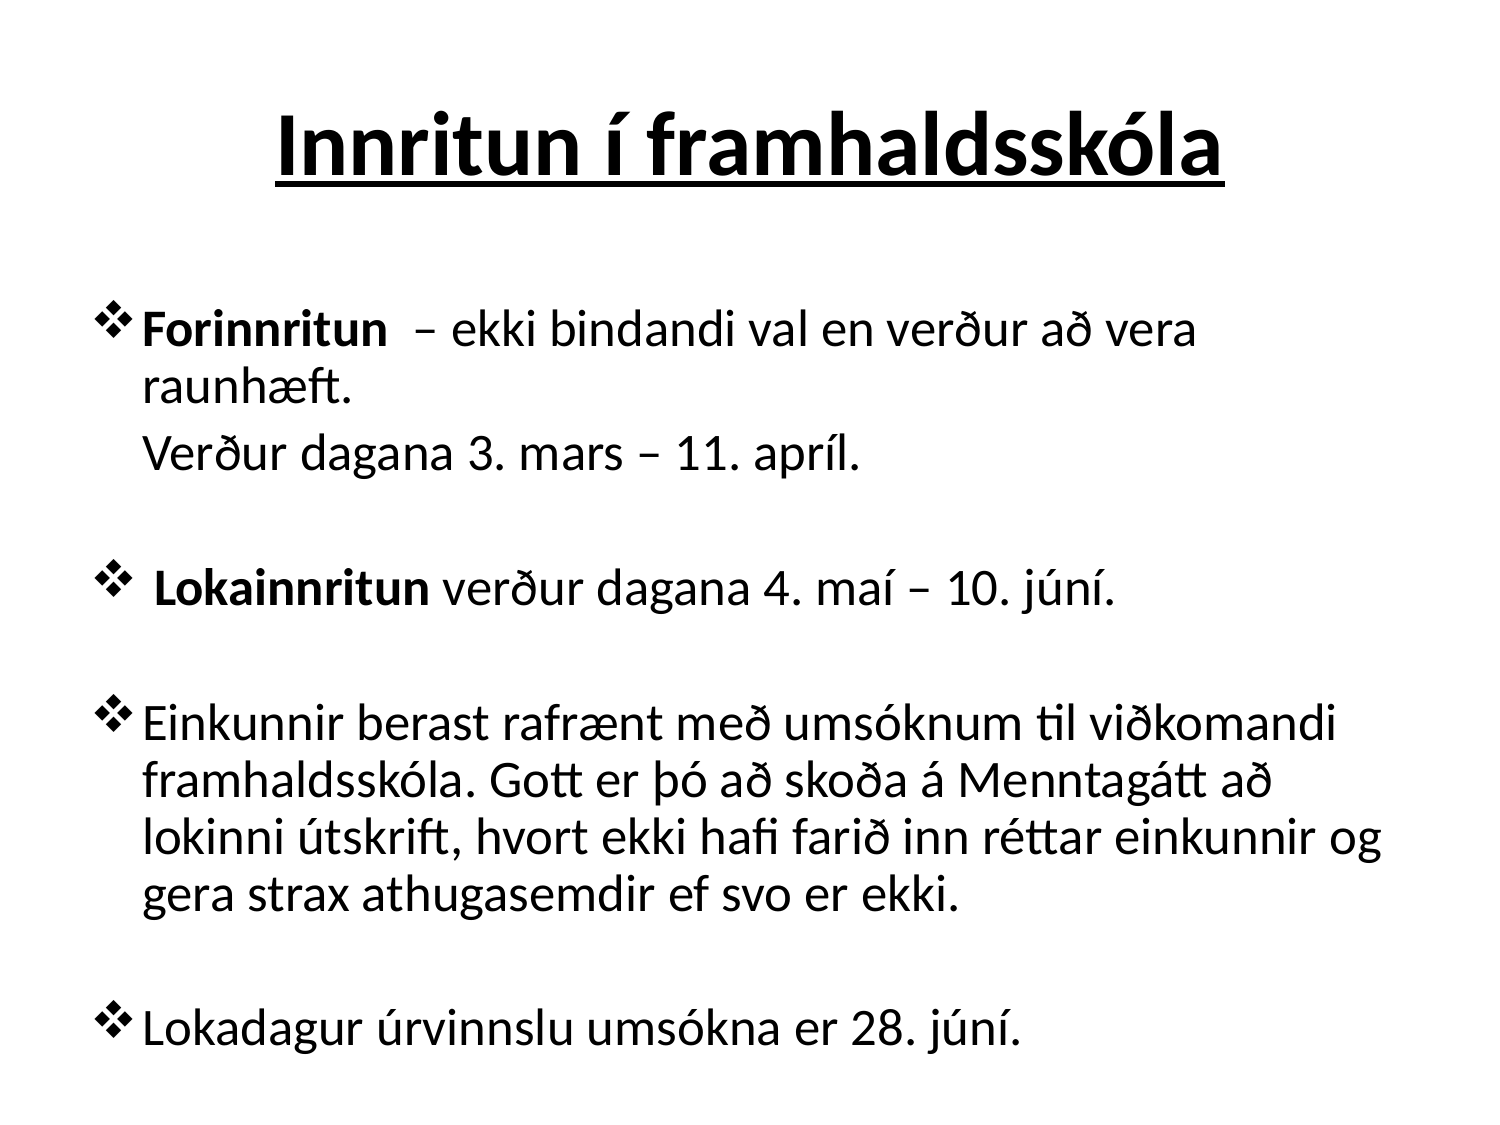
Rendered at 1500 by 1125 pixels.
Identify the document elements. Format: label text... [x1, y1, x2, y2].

list Forinnritun – ekki bindandi val en verður að vera raunhæft. Verður dagana 3. mars – 11. apríl. Lokainnritun verður dagana 4. maí – 10. júní. Einkunnir berast rafrænt með umsóknum til viðkomandi framhaldsskóla. Gott er þó að skoða á Menntagátt að lokinni útskrift, hvort ekki hafi farið inn réttar einkunnir og gera strax athugasemdir ef svo er ekki. Lokadagur úrvinnslu umsókna er 28. júní. [75, 219, 1425, 1071]
title Innritun í framhaldsskóla [75, 45, 1425, 219]
